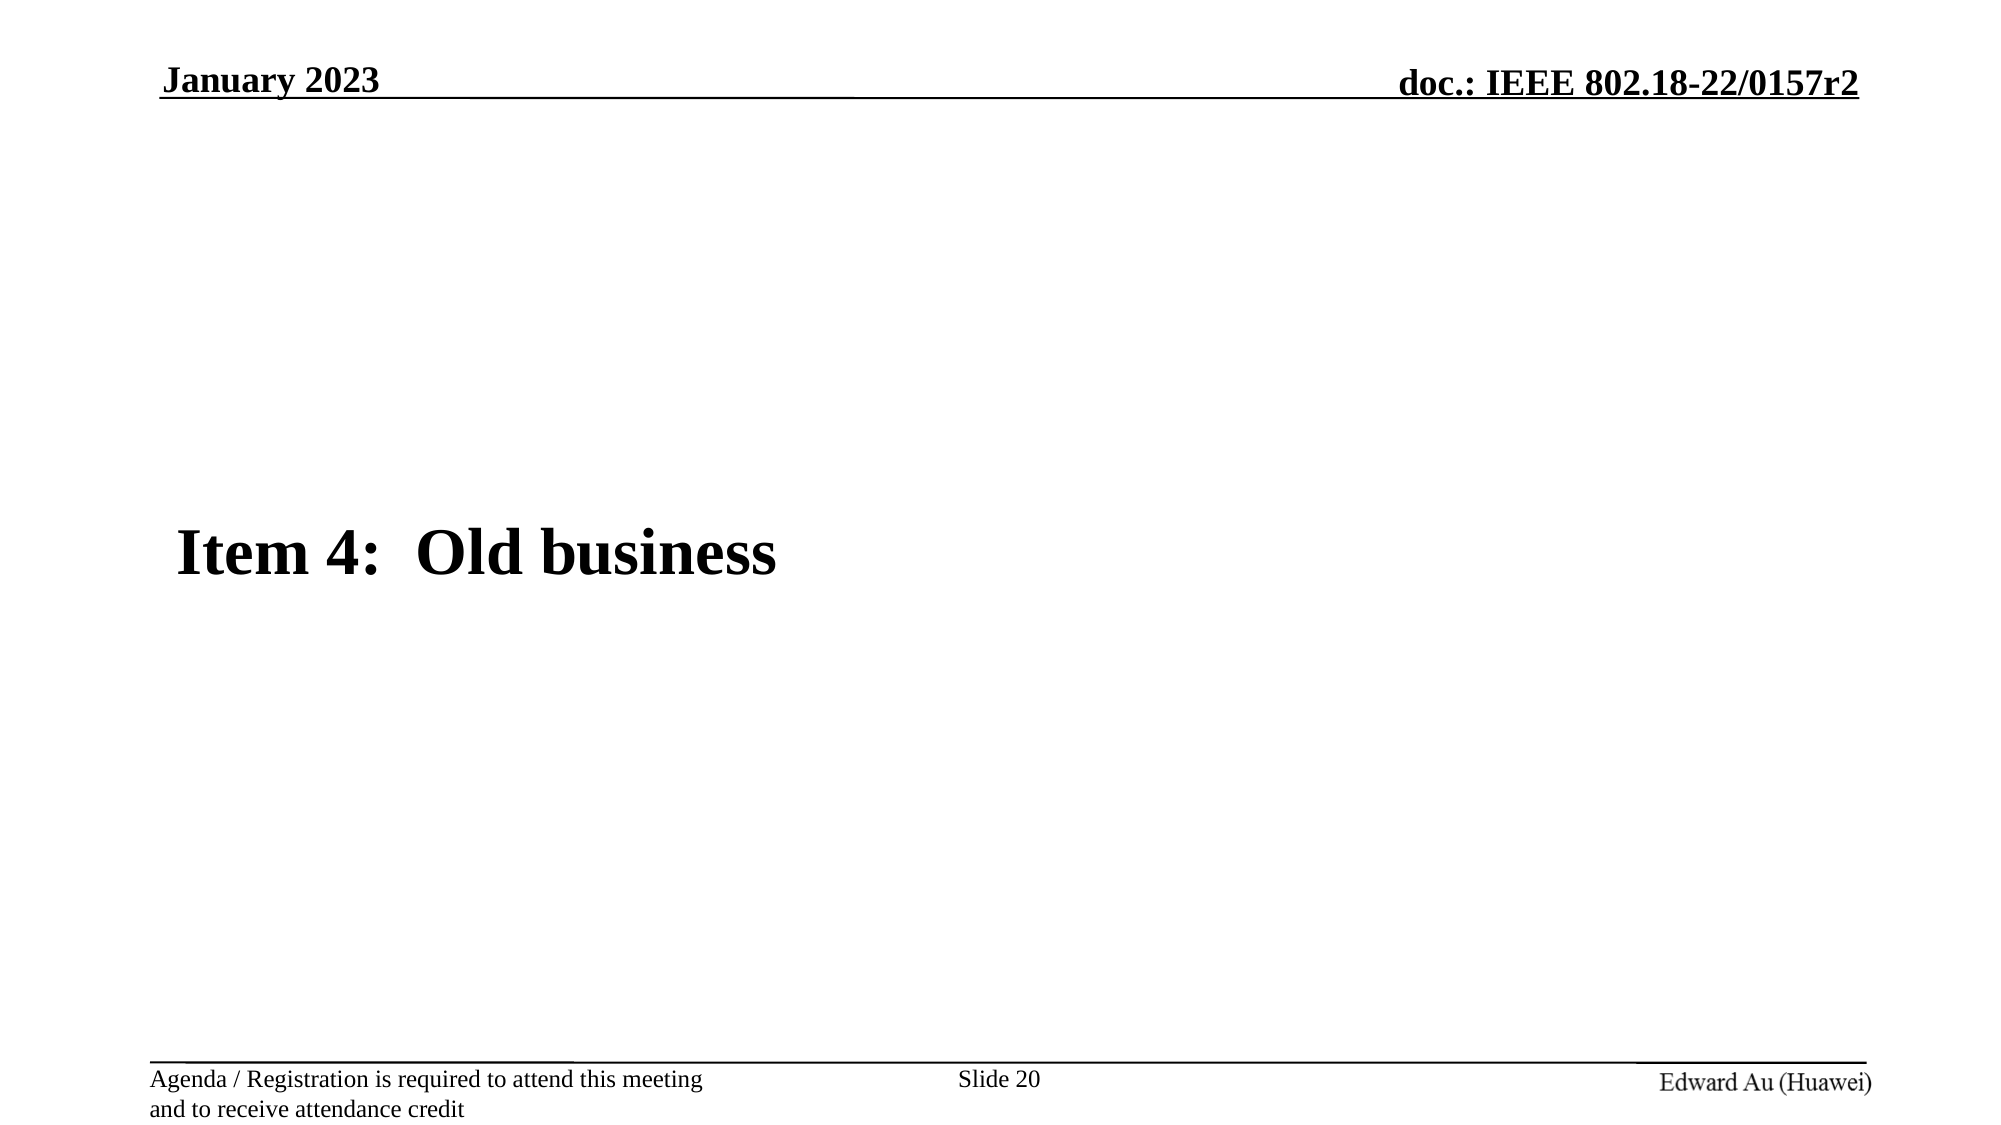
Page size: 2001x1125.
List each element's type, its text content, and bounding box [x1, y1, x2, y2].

picture [1174, 1058, 1887, 1113]
slide_number Slide 20 [933, 1061, 1067, 1123]
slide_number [161, 54, 526, 101]
text_box Item 4: Old business [162, 500, 1675, 675]
